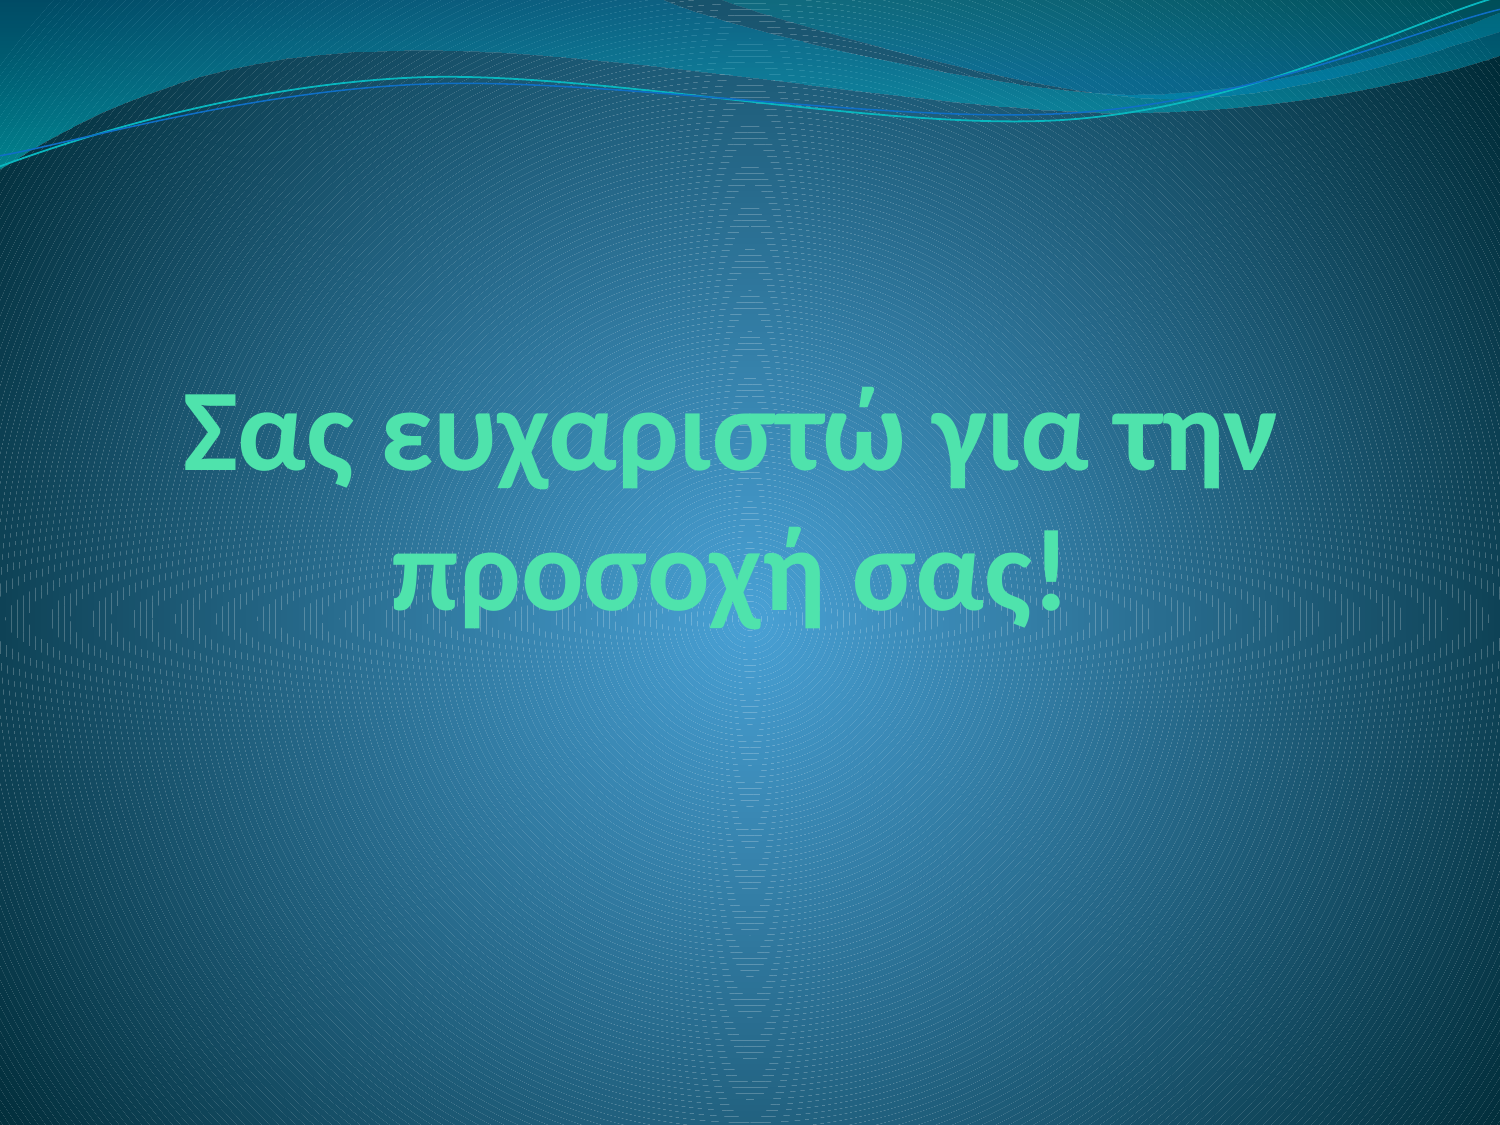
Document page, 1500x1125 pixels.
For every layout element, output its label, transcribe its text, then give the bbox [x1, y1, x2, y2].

title Σας ευχαριστώ για την προσοχή σας! [93, 410, 1369, 634]
